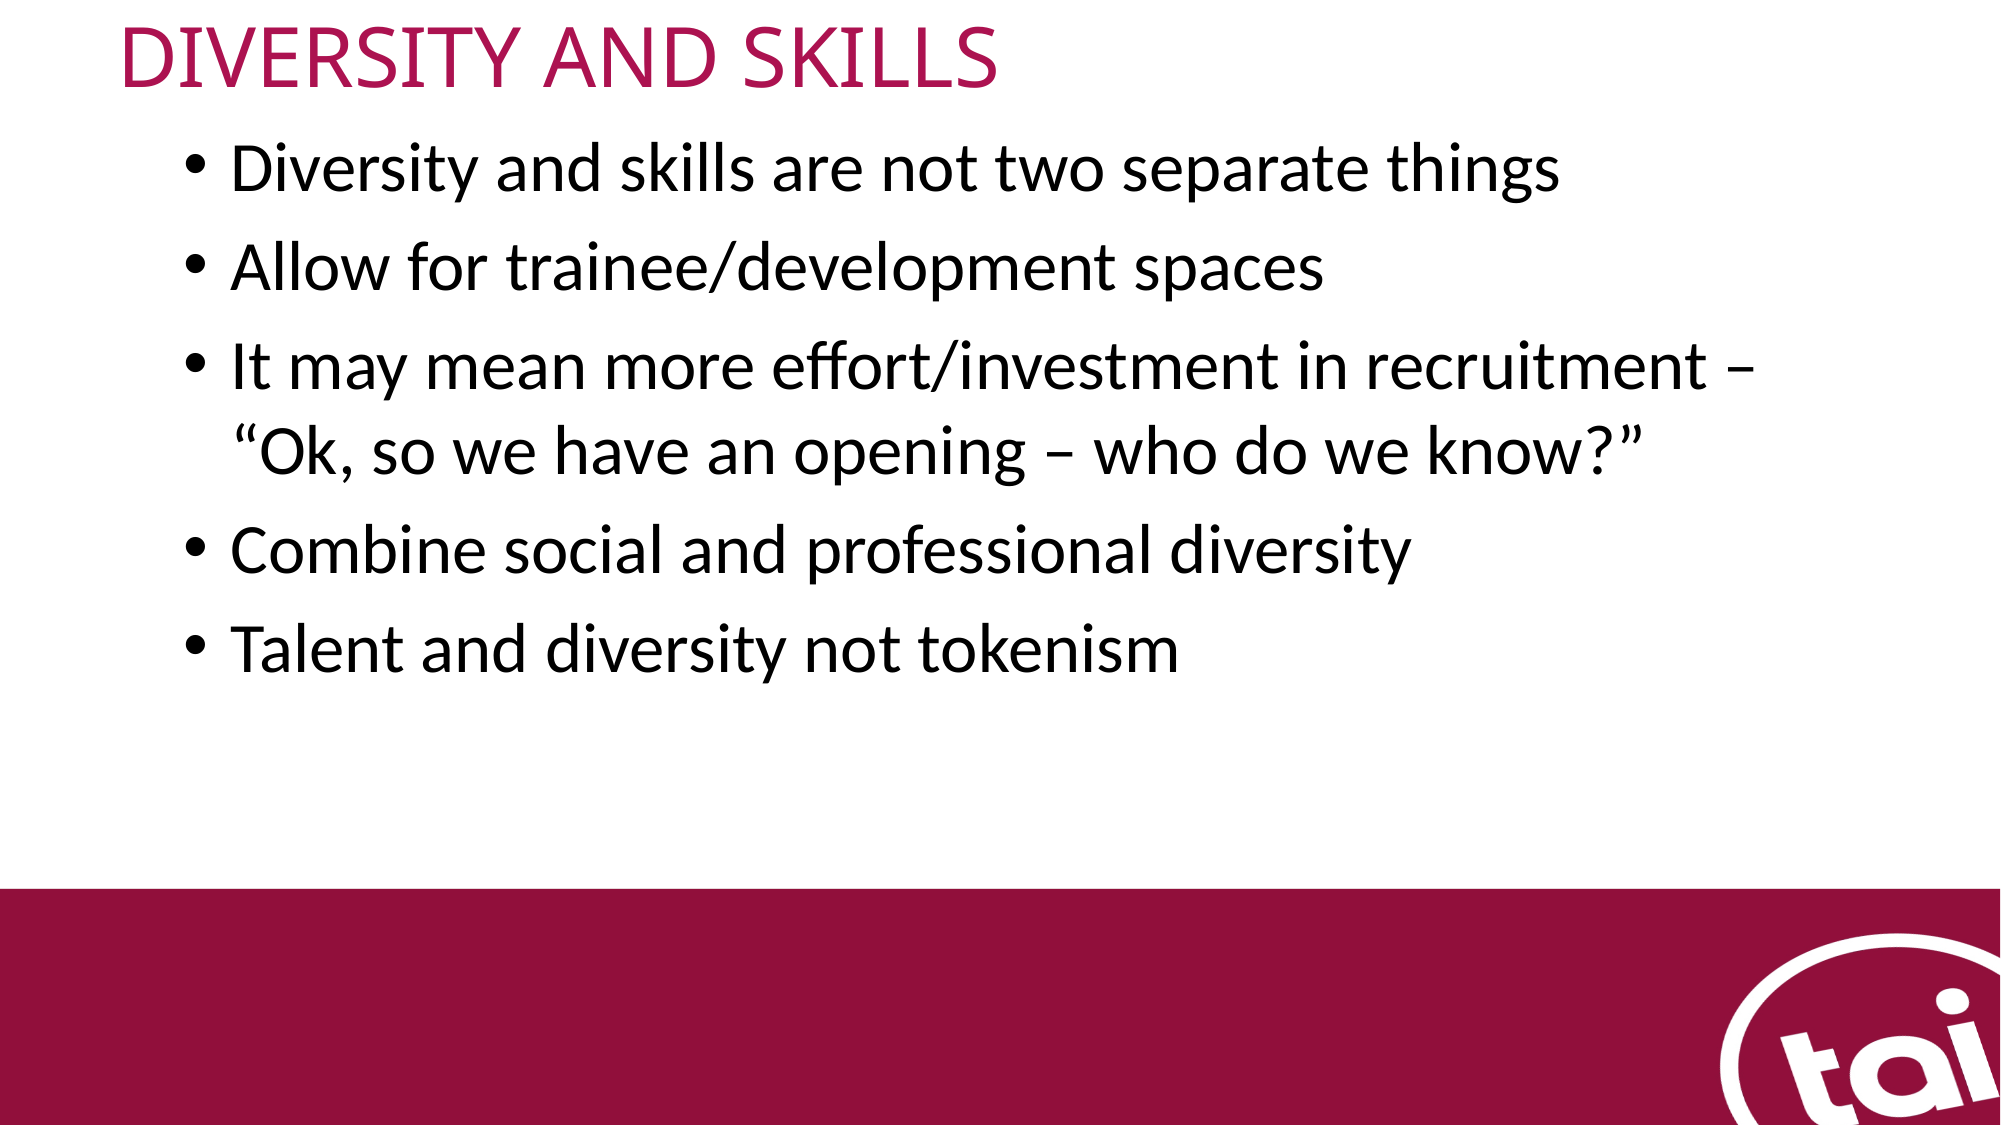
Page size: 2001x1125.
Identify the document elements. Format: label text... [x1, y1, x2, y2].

picture [0, 0, 2001, 1125]
title DIVERSITY AND SKILLS [102, 0, 1903, 148]
list Diversity and skills are not two separate things Allow for trainee/development spaces It may mean more effort/investment in recruitment – “Ok, so we have an opening – who do we know?” Combine social and professional diversity Talent and diversity not tokenism [93, 113, 1894, 882]
